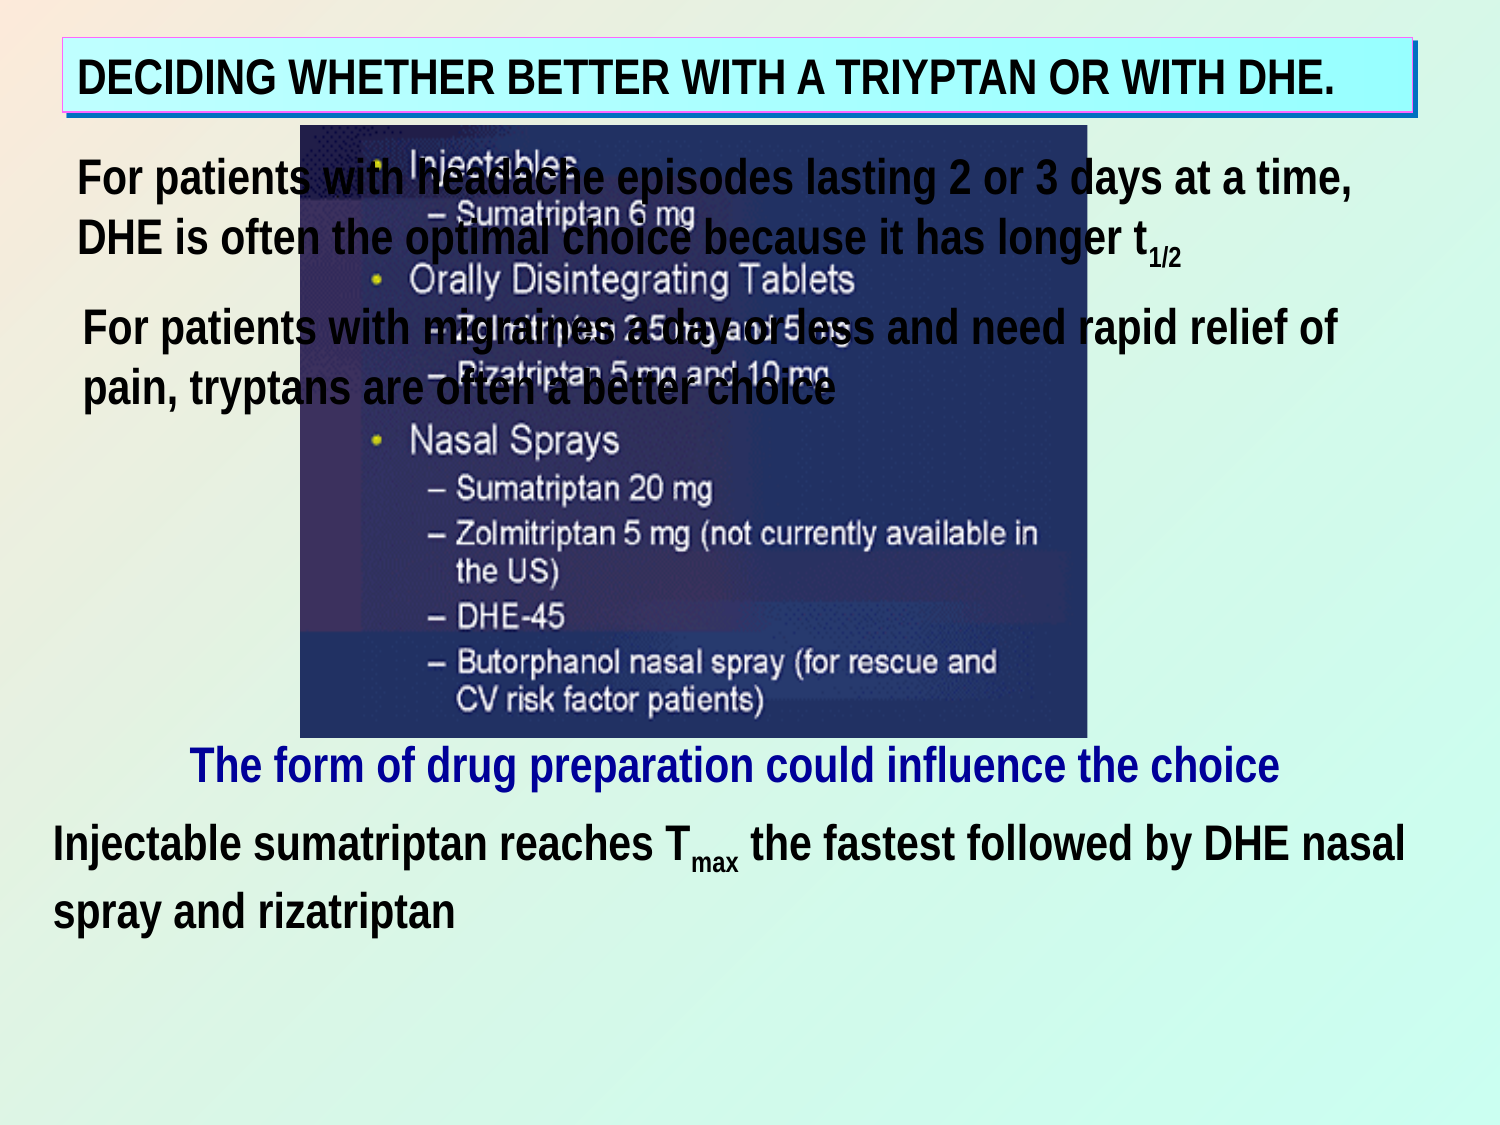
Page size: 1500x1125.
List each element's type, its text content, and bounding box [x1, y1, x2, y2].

picture [299, 124, 1088, 738]
text_box Injectable sumatriptan reaches Tmax the fastest followed by DHE nasal spray and rizatriptan [38, 802, 1451, 946]
text_box DECIDING WHETHER BETTER WITH A TRIYPTAN OR WITH DHE. [62, 37, 1413, 113]
text_box For patients with headache episodes lasting 2 or 3 days at a time, DHE is often the optimal choice because it has longer t1/2 [1091, 137, 1400, 281]
text_box For patients with migraines a day or less and need rapid relief of pain, tryptans are often a better choice [1091, 287, 1388, 423]
text_box [0, 0, 1500, 1125]
text_box The form of drug preparation could influence the choice [174, 724, 1313, 800]
text_box For patients with headache episodes lasting 2 or 3 days at a time, DHE is often the optimal choice because it has longer t1/2 [62, 137, 294, 281]
text_box For patients with migraines a day or less and need rapid relief of pain, tryptans are often a better choice [67, 287, 294, 423]
